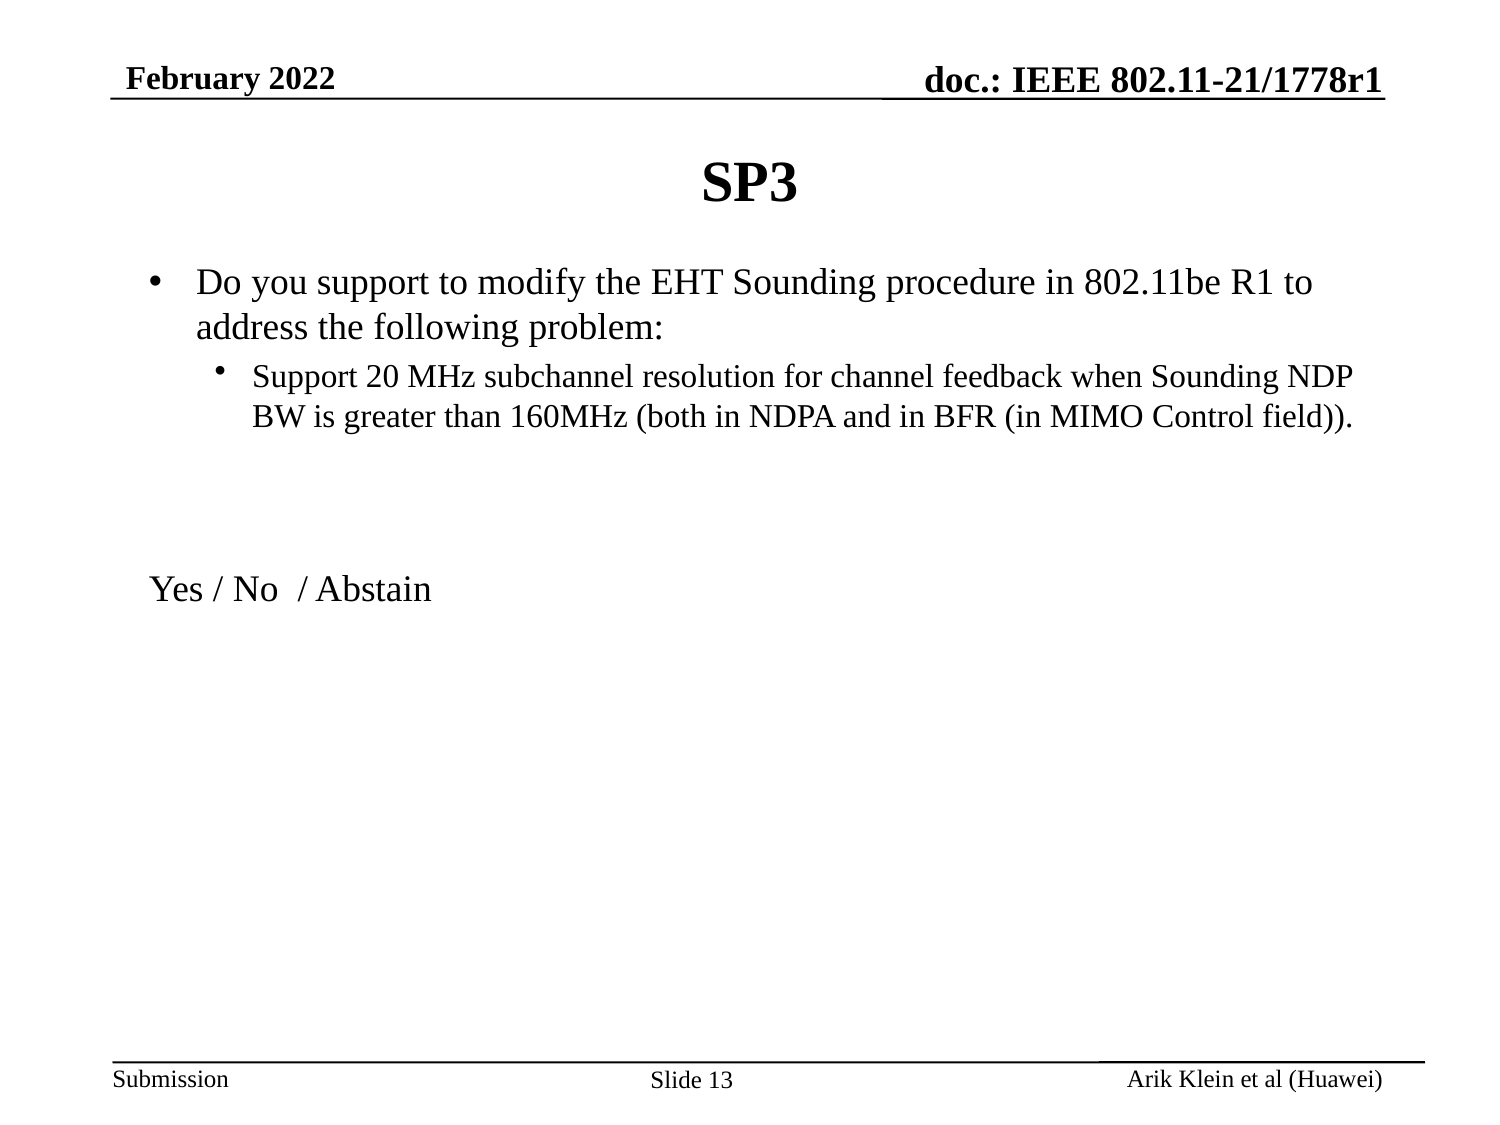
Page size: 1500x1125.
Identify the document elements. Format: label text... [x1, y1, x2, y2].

title SP3 [112, 133, 1388, 222]
list Do you support to modify the EHT Sounding procedure in 802.11be R1 to address the following problem: Support 20 MHz subchannel resolution for channel feedback when Sounding NDP BW is greater than 160MHz (both in NDPA and in BFR (in MIMO Control field)). Yes / No / Abstain [124, 249, 1388, 988]
